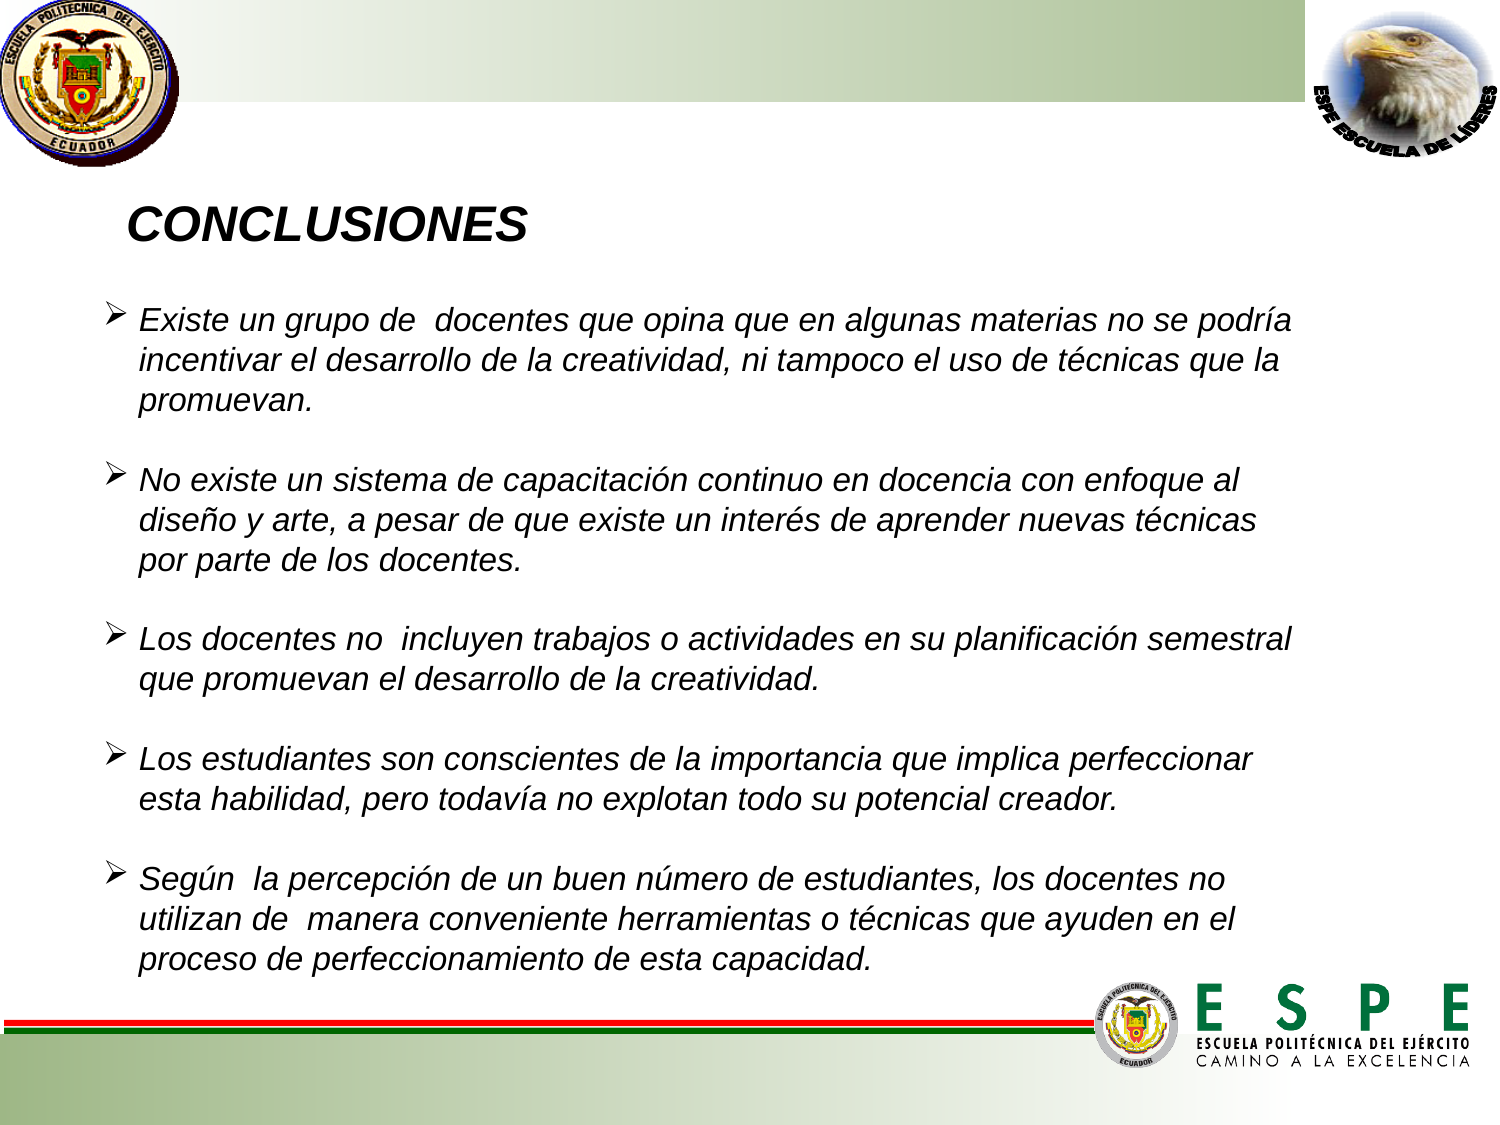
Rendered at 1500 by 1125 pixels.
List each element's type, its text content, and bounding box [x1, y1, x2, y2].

text_box Existe un grupo de docentes que opina que en algunas materias no se podría incentivar el desarrollo de la creatividad, ni tampoco el uso de técnicas que la promuevan. No existe un sistema de capacitación continuo en docencia con enfoque al diseño y arte, a pesar de que existe un interés de aprender nuevas técnicas por parte de los docentes. Los docentes no incluyen trabajos o actividades en su planificación semestral que promuevan el desarrollo de la creatividad. Los estudiantes son conscientes de la importancia que implica perfeccionar esta habilidad, pero todavía no explotan todo su potencial creador. Según la percepción de un buen número de estudiantes, los docentes no utilizan de manera conveniente herramientas o técnicas que ayuden en el proceso de perfeccionamiento de esta capacidad. [88, 290, 1317, 1025]
picture [0, 0, 172, 162]
picture [1057, 964, 1500, 1093]
text_box CONCLUSIONES [112, 184, 1247, 260]
picture [1304, 0, 1500, 171]
